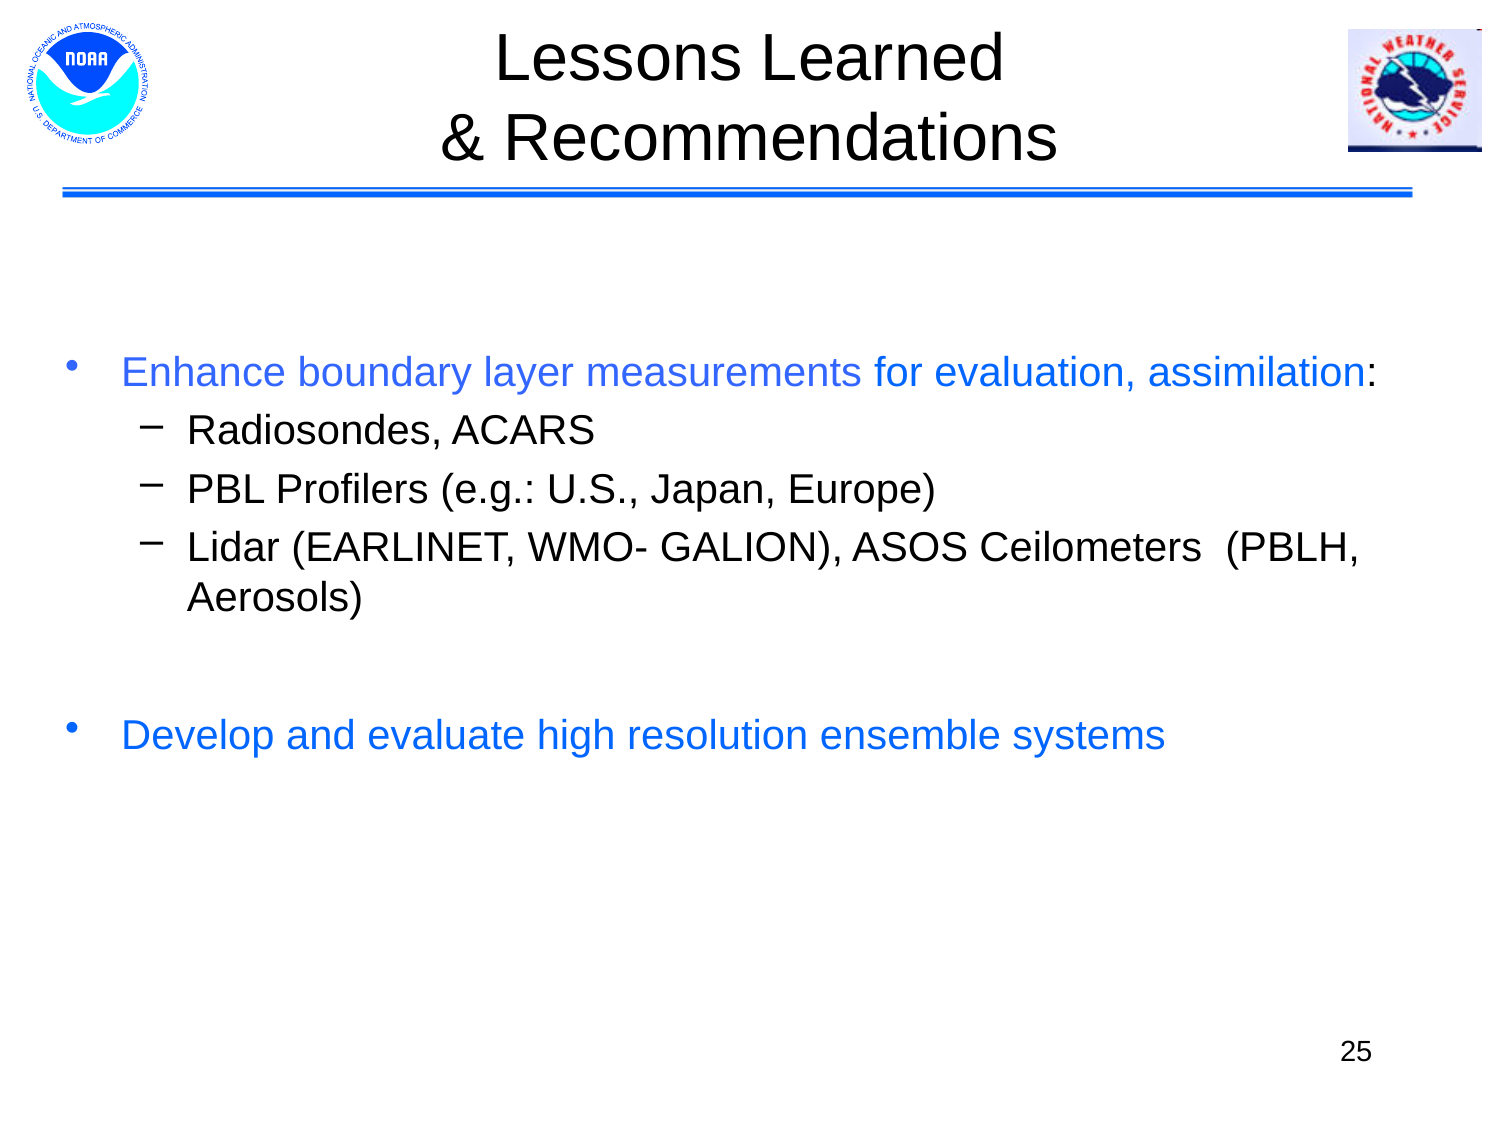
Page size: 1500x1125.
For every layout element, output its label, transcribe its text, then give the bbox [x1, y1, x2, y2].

title Lessons Learned & Recommendations [112, 0, 1388, 185]
slide_number 25 [1074, 1024, 1388, 1101]
picture [62, 186, 1413, 201]
picture [1388, 29, 1482, 152]
list Enhance boundary layer measurements for evaluation, assimilation: Radiosondes, ACARS PBL Profilers (e.g.: U.S., Japan, Europe) Lidar (EARLINET, WMO- GALION), ASOS Ceilometers (PBLH, Aerosols) Develop and evaluate high resolution ensemble systems [49, 337, 1413, 938]
